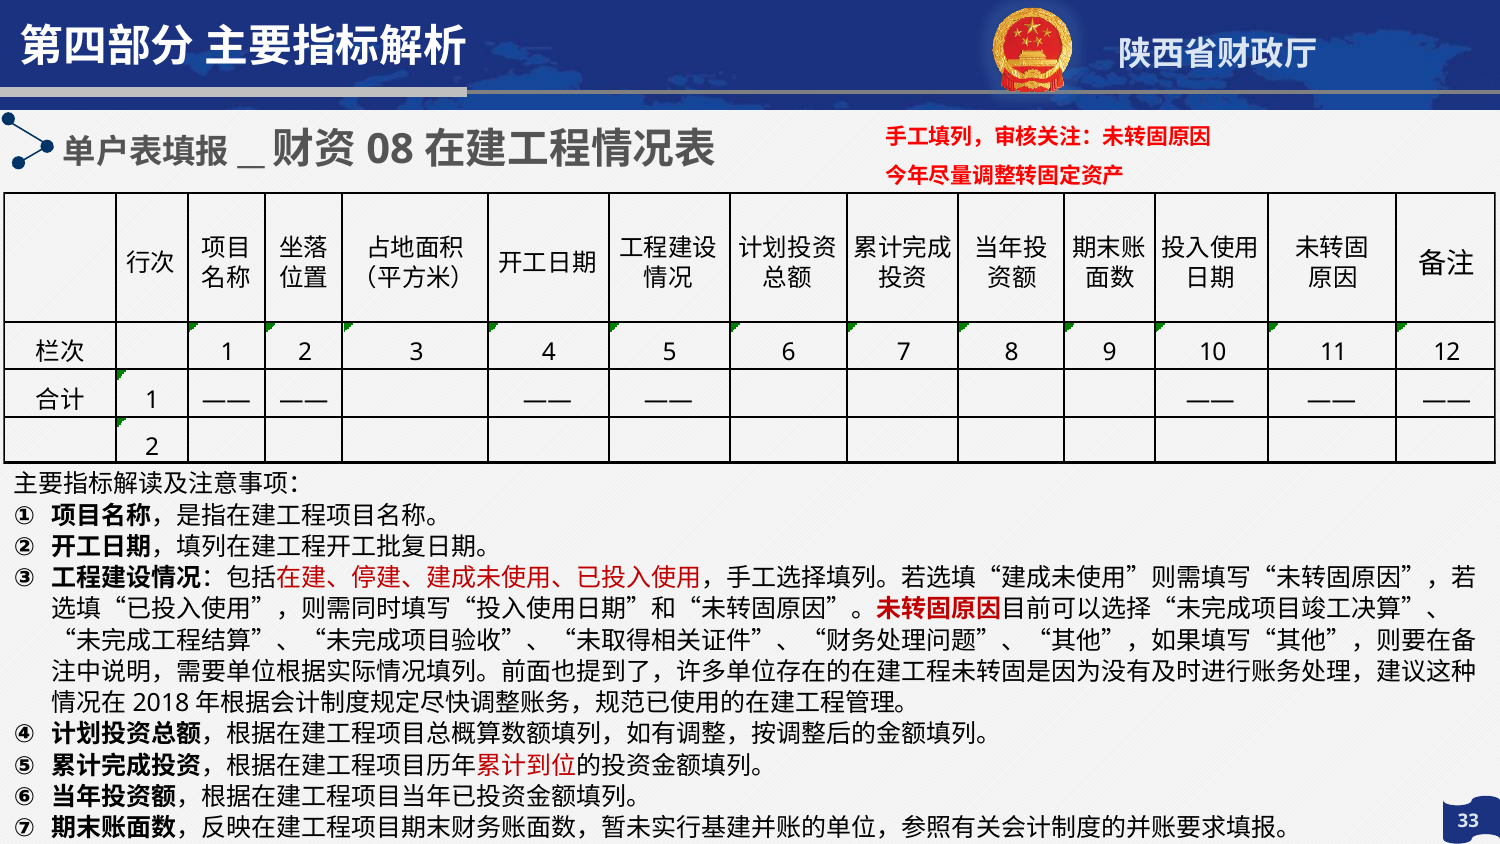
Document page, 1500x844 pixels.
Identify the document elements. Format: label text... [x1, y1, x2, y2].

text_box 单户表填报__财资08在建工程情况表 [48, 105, 870, 180]
text_box 主要指标解读及注意事项： 项目名称，是指在建工程项目名称。 开工日期，填列在建工程开工批复日期。 工程建设情况：包括在建、停建、建成未使用、已投入使用，手工选择填列。若选填“建成未使用”则需填写“未转固原因”，若选填“已投入使用”，则需同时填写“投入使用日期”和“未转固原因”。未转固原因目前可以选择“未完成项目竣工决算”、“未完成工程结算”、“未完成项目验收”、“未取得相关证件”、“财务处理问题”、“其他”，如果填写“其他”，则要在备注中说明，需要单位根据实际情况填列。前面也提到了，许多单位存在的在建工程未转固是因为没有及时进行账务处理，建议这种情况在2018年根据会计制度规定尽快调整账务，规范已使用的在建工程管理。 计划投资总额，根据在建工程项目总概算数额填列，如有调整，按调整后的金额填列。 累计完成投资，根据在建工程项目历年累计到位的投资金额填列。 当年投资额，根据在建工程项目当年已投资金额填列。 期末账面数，反映在建工程项目期末财务账面数，暂未实行基建并账的单位，参照有关会计制度的并账要求填报。 [0, 471, 1498, 844]
picture [3, 191, 1498, 466]
text_box 第四部分 主要指标解析 [4, 9, 500, 78]
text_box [0, 112, 51, 160]
picture [0, 0, 1500, 110]
text_box 手工填列，审核关注：未转固原因 今年尽量调整转固定资产 [870, 102, 1497, 191]
